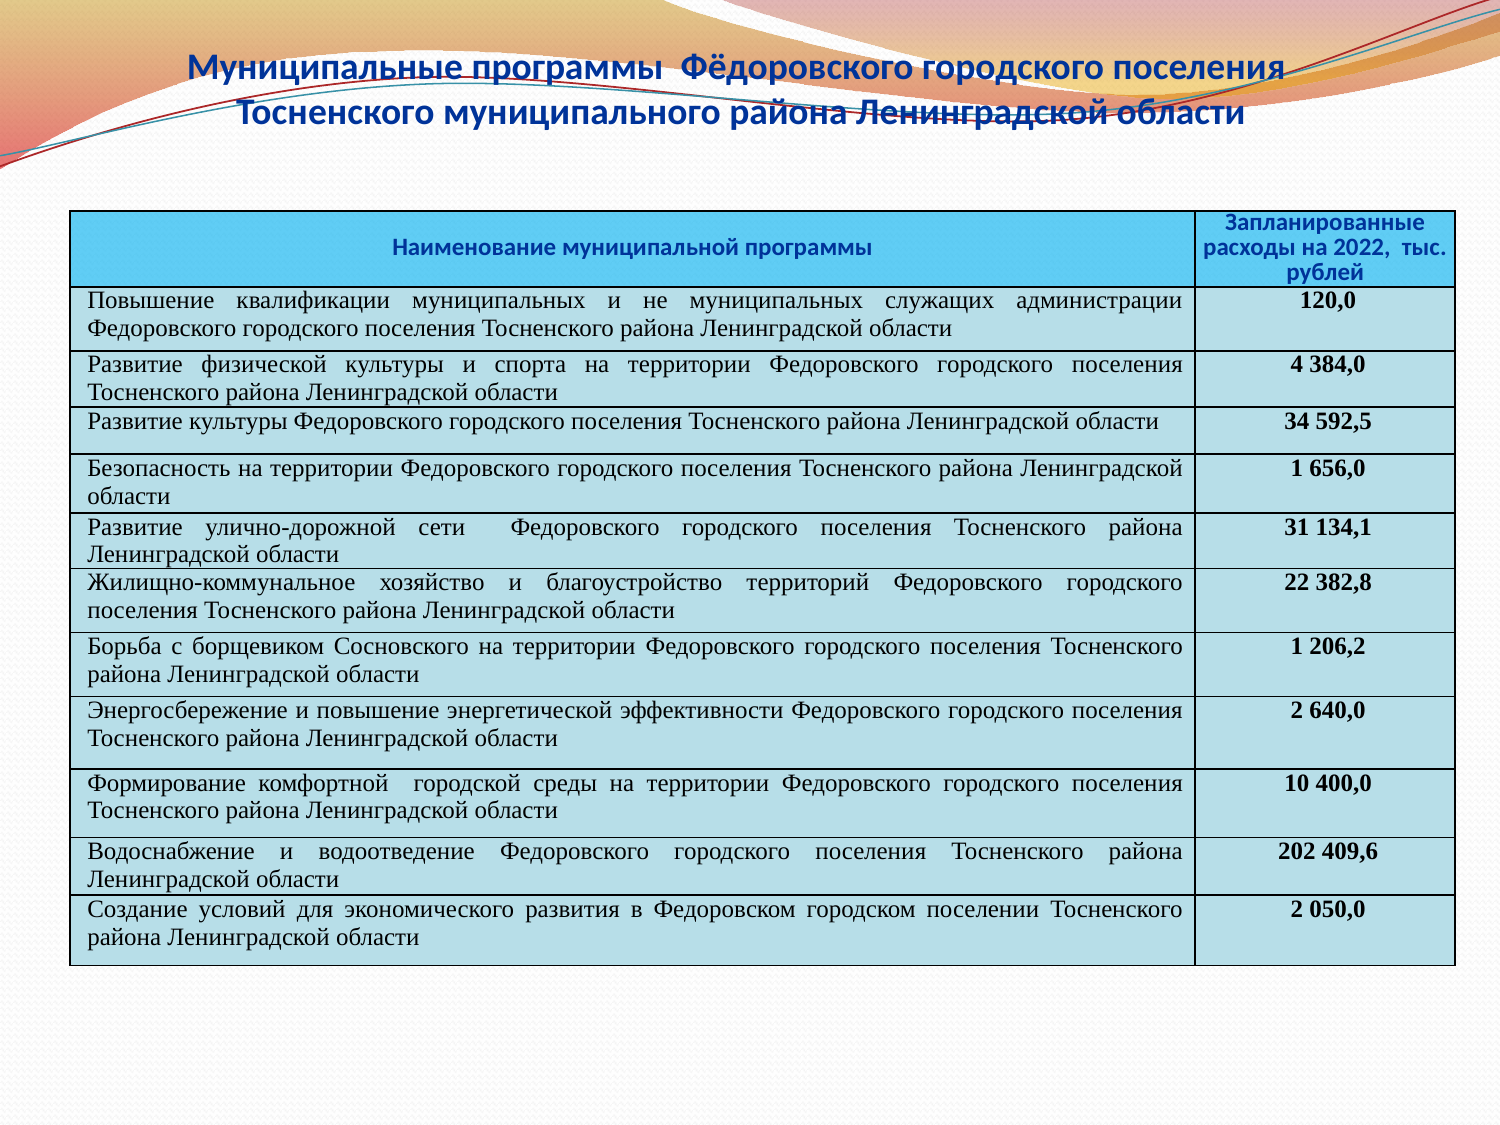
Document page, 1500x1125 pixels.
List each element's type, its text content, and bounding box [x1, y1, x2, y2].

table_cell Формирование комфортной городской среды на территории Федоровского городского поселения Тосненского района Ленинградской области [71, 770, 1194, 837]
table_cell 2 050,0 [1196, 896, 1454, 965]
table_header Наименование муниципальной программы [71, 212, 1194, 286]
table_cell 34 592,5 [1196, 408, 1454, 453]
table_cell 120,0 [1196, 288, 1454, 350]
table_cell 10 400,0 [1196, 770, 1454, 837]
table_cell Энергосбережение и повышение энергетической эффективности Федоровского городского поселения Тосненского района Ленинградской области [71, 697, 1194, 768]
table_cell Развитие культуры Федоровского городского поселения Тосненского района Ленинградской области [71, 408, 1194, 453]
table_cell 1 656,0 [1196, 455, 1454, 512]
table_cell 31 134,1 [1196, 514, 1454, 568]
table_cell 2 640,0 [1196, 697, 1454, 768]
table_cell Повышение квалификации муниципальных и не муниципальных служащих администрации Федоровского городского поселения Тосненского района Ленинградской области [71, 288, 1194, 350]
table_cell Жилищно-коммунальное хозяйство и благоустройство территорий Федоровского городского поселения Тосненского района Ленинградской области [71, 569, 1194, 632]
table_cell Водоснабжение и водоотведение Федоровского городского поселения Тосненского района Ленинградской области [71, 838, 1194, 894]
table_cell 22 382,8 [1196, 569, 1454, 632]
table_cell 4 384,0 [1196, 352, 1454, 406]
table_cell Развитие улично-дорожной сети Федоровского городского поселения Тосненского района Ленинградской области [71, 514, 1194, 568]
table_cell Борьба с борщевиком Сосновского на территории Федоровского городского поселения Тосненского района Ленинградской области [71, 633, 1194, 696]
text_box Муниципальные программы Фёдоровского городского поселения Тосненского муниципального района Ленинградской области [0, 7, 1483, 122]
table_header Запланированные расходы на 2022, тыс. рублей [1196, 212, 1454, 286]
table_cell 1 206,2 [1196, 633, 1454, 696]
table_cell 202 409,6 [1196, 838, 1454, 894]
table_cell Безопасность на территории Федоровского городского поселения Тосненского района Ленинградской области [71, 455, 1194, 512]
table_cell Создание условий для экономического развития в Федоровском городском поселении Тосненского района Ленинградской области [71, 896, 1194, 965]
table_cell Развитие физической культуры и спорта на территории Федоровского городского поселения Тосненского района Ленинградской области [71, 352, 1194, 406]
